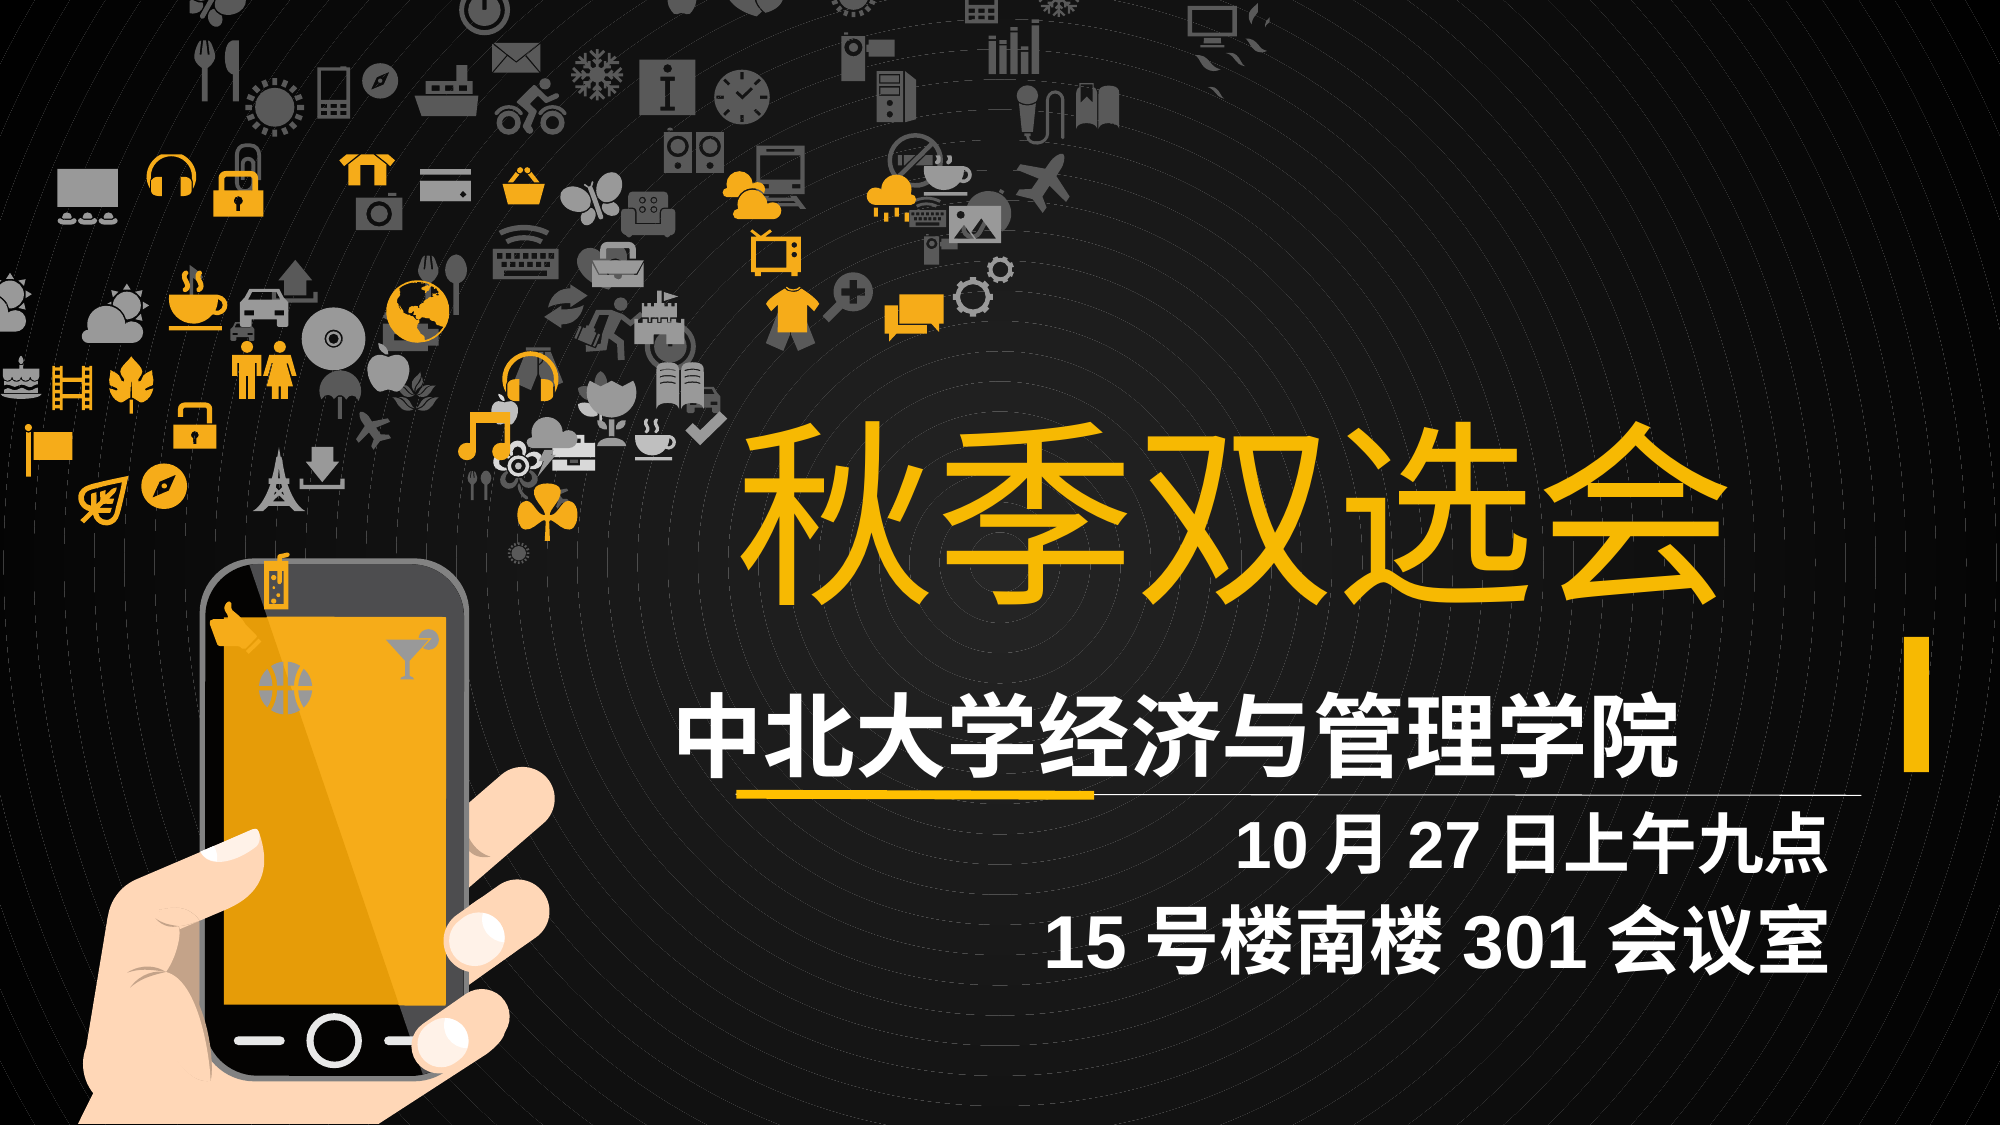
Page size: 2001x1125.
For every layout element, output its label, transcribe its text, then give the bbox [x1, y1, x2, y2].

title 秋季双选会 [720, 438, 1846, 641]
subtitle 中北大学经济与管理学院 10月27日上午九点 15号楼南楼301会议室 [656, 683, 1846, 1083]
